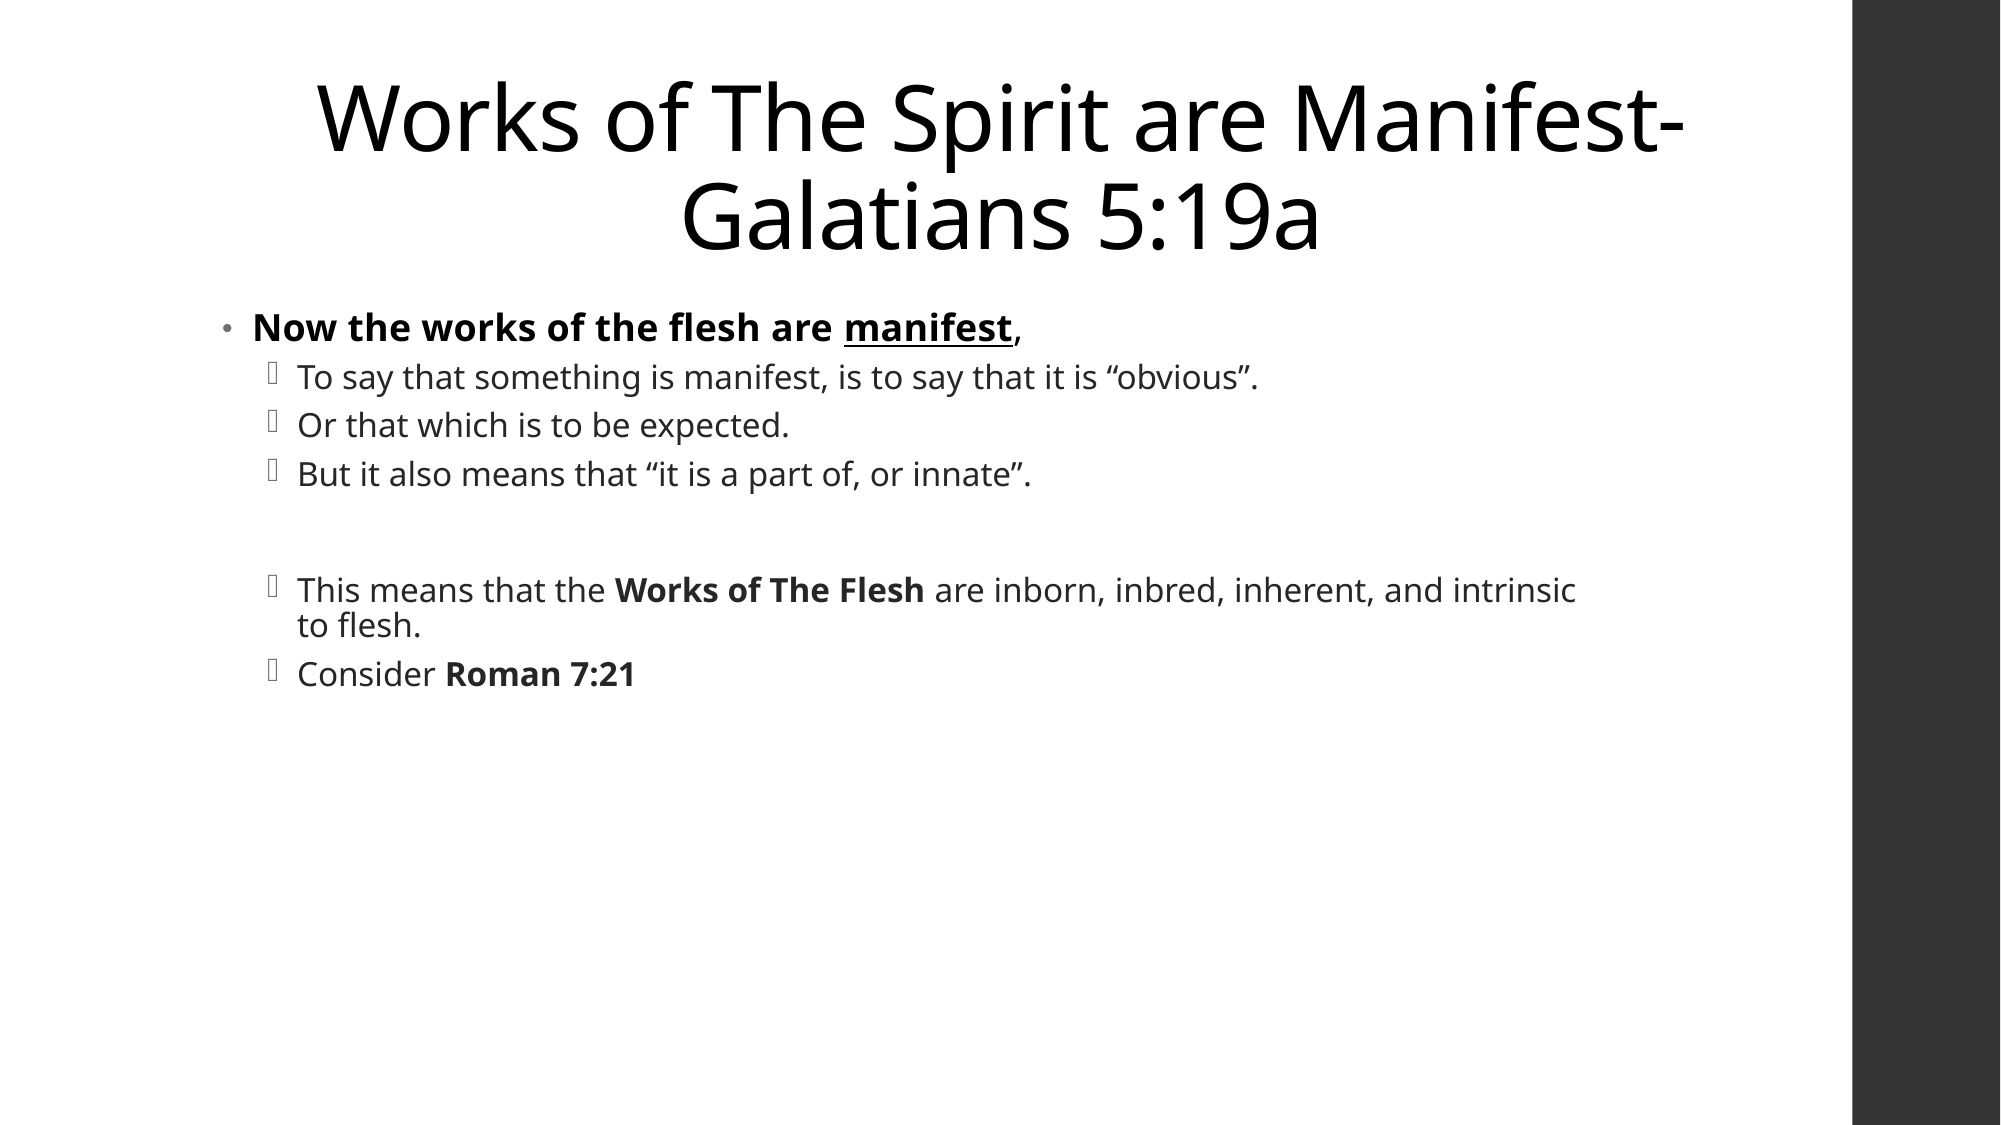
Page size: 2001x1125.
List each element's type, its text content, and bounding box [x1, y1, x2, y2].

list Now the works of the flesh are manifest, To say that something is manifest, is to say that it is “obvious”. Or that which is to be expected. But it also means that “it is a part of, or innate”. This means that the Works of The Flesh are inborn, inbred, inherent, and intrinsic to flesh. Consider Roman 7:21 [206, 299, 1617, 1014]
title Works of The Spirit are Manifest- Galatians 5:19a [206, 60, 1797, 278]
